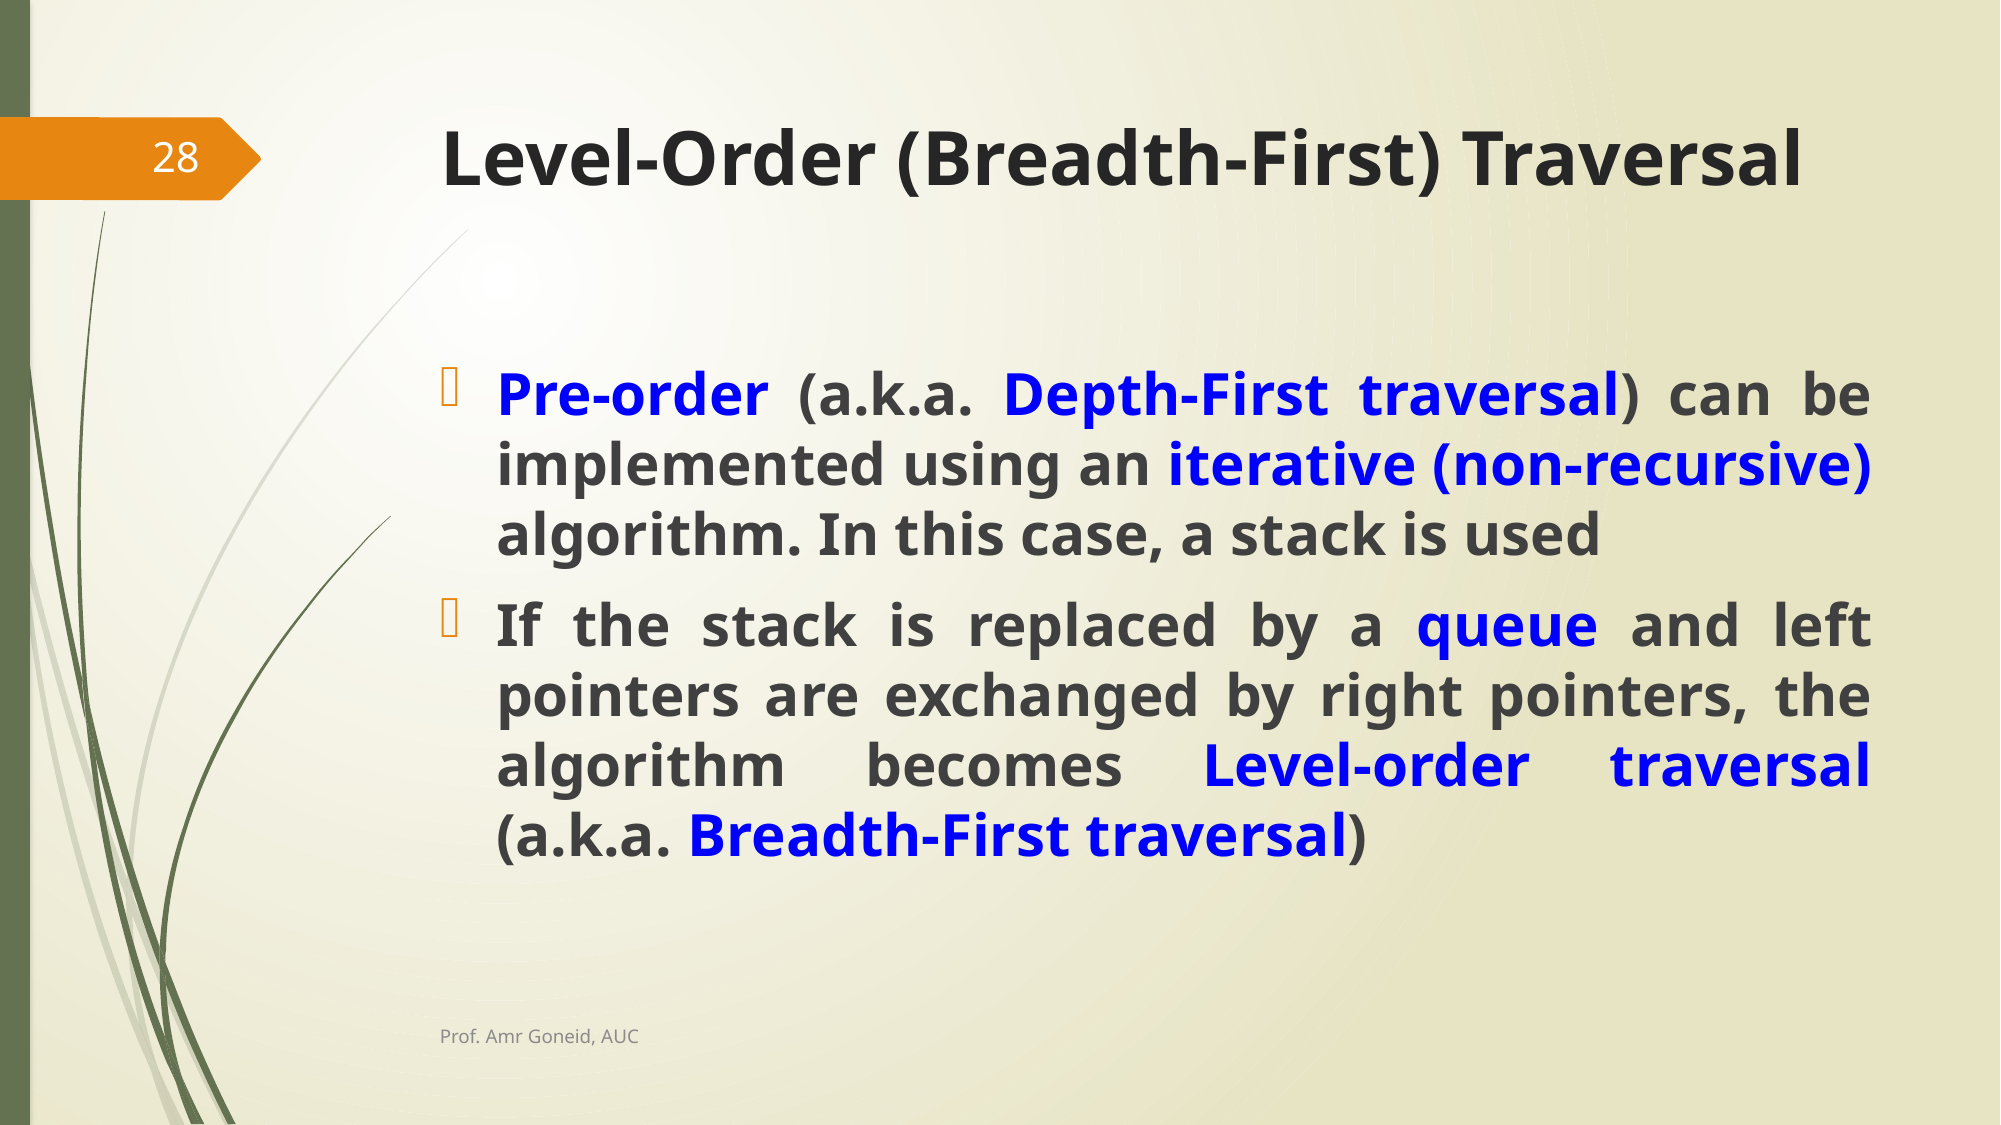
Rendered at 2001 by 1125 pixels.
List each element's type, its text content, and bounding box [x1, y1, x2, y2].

title Level-Order (Breadth-First) Traversal [425, 102, 1888, 313]
list Pre-order (a.k.a. Depth-First traversal) can be implemented using an iterative (non-recursive) algorithm. In this case, a stack is used If the stack is replaced by a queue and left pointers are exchanged by right pointers, the algorithm becomes Level-order traversal (a.k.a. Breadth-First traversal) [424, 350, 1888, 970]
footer Prof. Amr Goneid, AUC [424, 1006, 1675, 1067]
slide_number 28 [87, 129, 216, 190]
